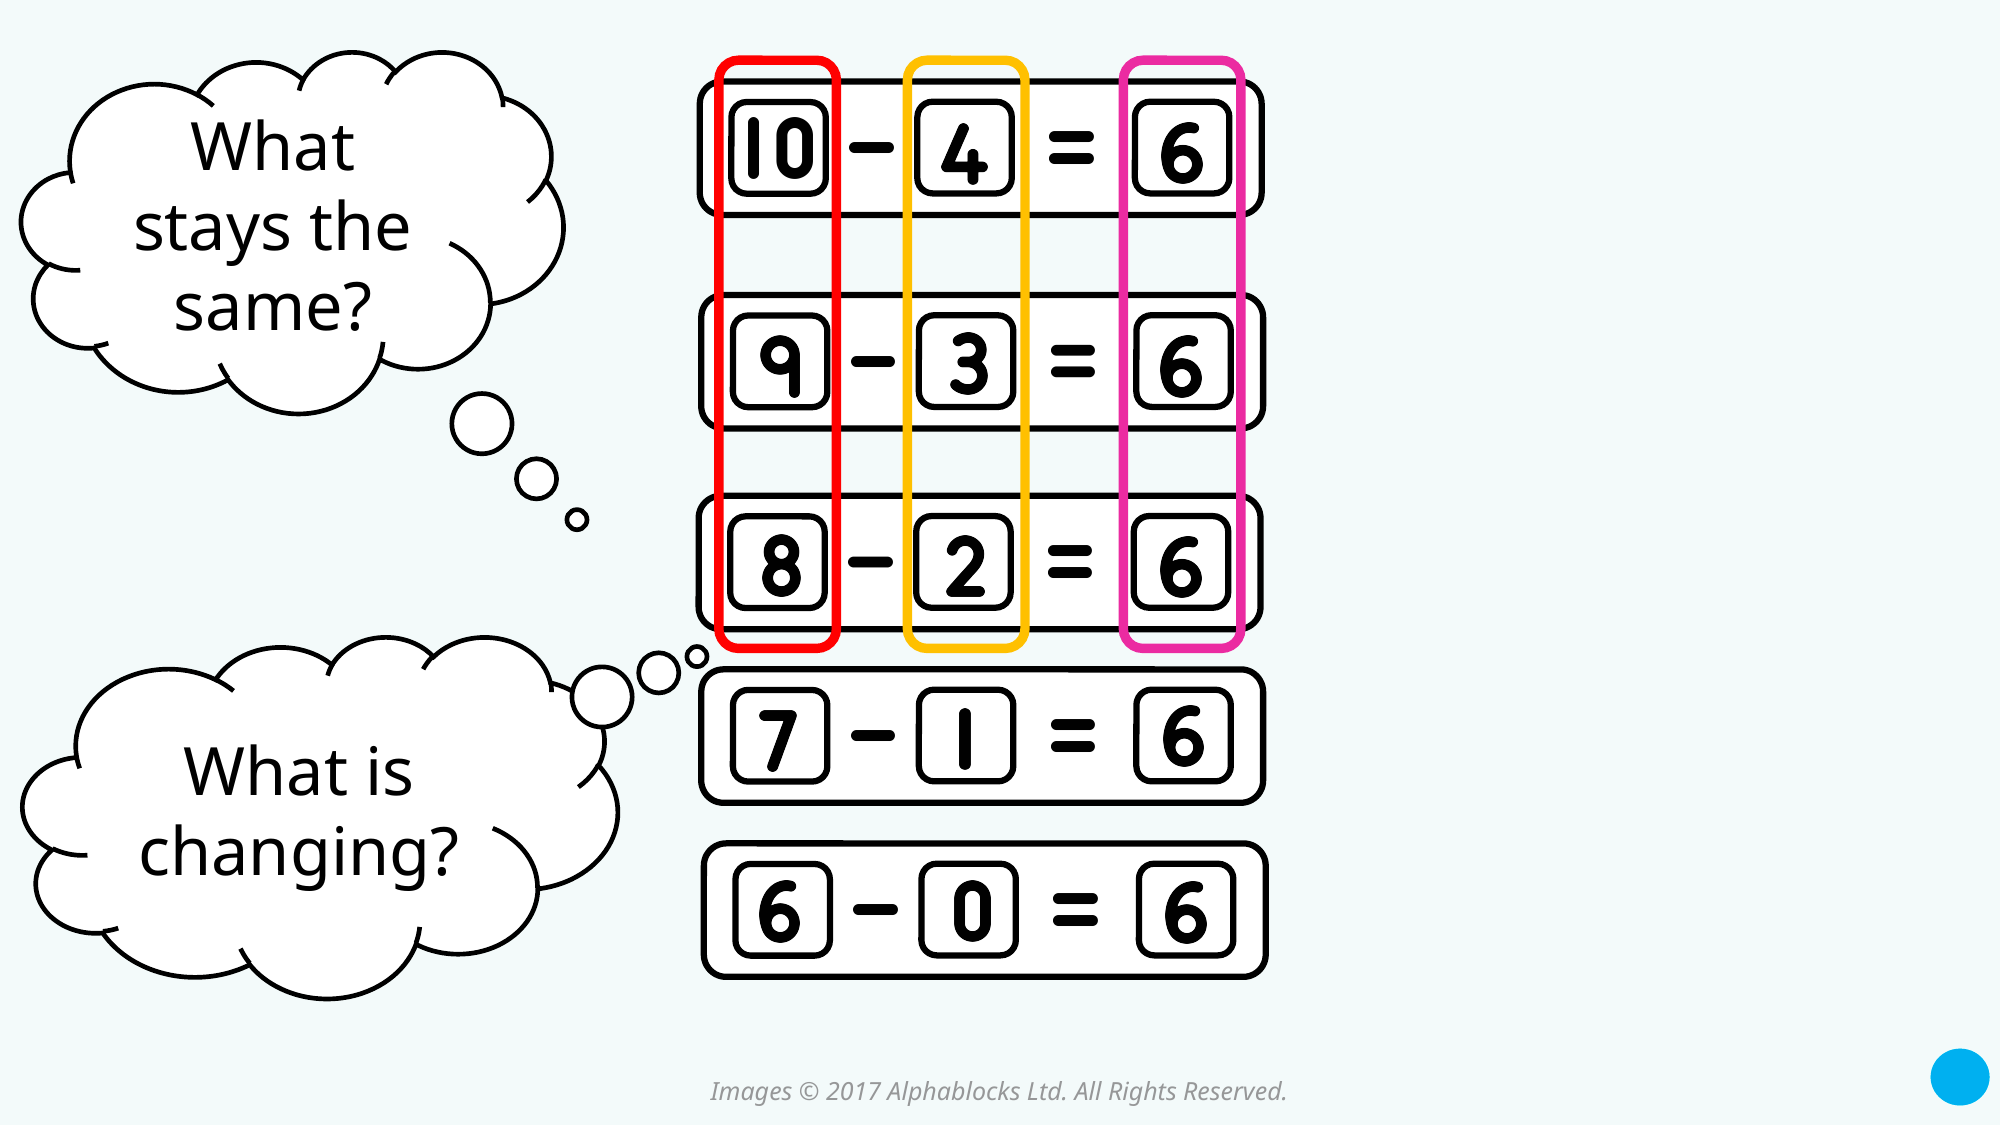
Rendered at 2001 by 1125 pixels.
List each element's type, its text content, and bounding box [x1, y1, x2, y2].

picture [954, 880, 991, 943]
text_box [1122, 59, 1242, 81]
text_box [701, 294, 1264, 429]
text_box [906, 630, 1026, 650]
text_box [1930, 1048, 1990, 1106]
text_box What stays the same? [19, 51, 565, 416]
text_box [698, 495, 1261, 630]
picture [759, 880, 800, 943]
text_box What stays the same? [450, 392, 514, 455]
text_box [906, 215, 1026, 294]
text_box What stays the same? [515, 457, 558, 500]
text_box [1122, 630, 1242, 650]
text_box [703, 843, 1266, 977]
text_box [717, 215, 838, 294]
text_box What is changing? [21, 636, 634, 1001]
picture [759, 710, 797, 772]
text_box [906, 429, 1026, 495]
text_box [1122, 215, 1242, 294]
text_box Images © 2017 Alphablocks Ltd. All Rights Reserved. [695, 1067, 1305, 1113]
text_box [717, 429, 838, 495]
text_box What stays the same? [565, 508, 589, 531]
text_box [1122, 429, 1242, 495]
text_box What is changing? [637, 651, 680, 694]
text_box [717, 59, 838, 81]
text_box [906, 59, 1026, 81]
picture [959, 708, 971, 770]
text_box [699, 81, 1262, 215]
text_box [717, 630, 838, 650]
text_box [701, 669, 1264, 803]
text_box What is changing? [685, 645, 709, 668]
